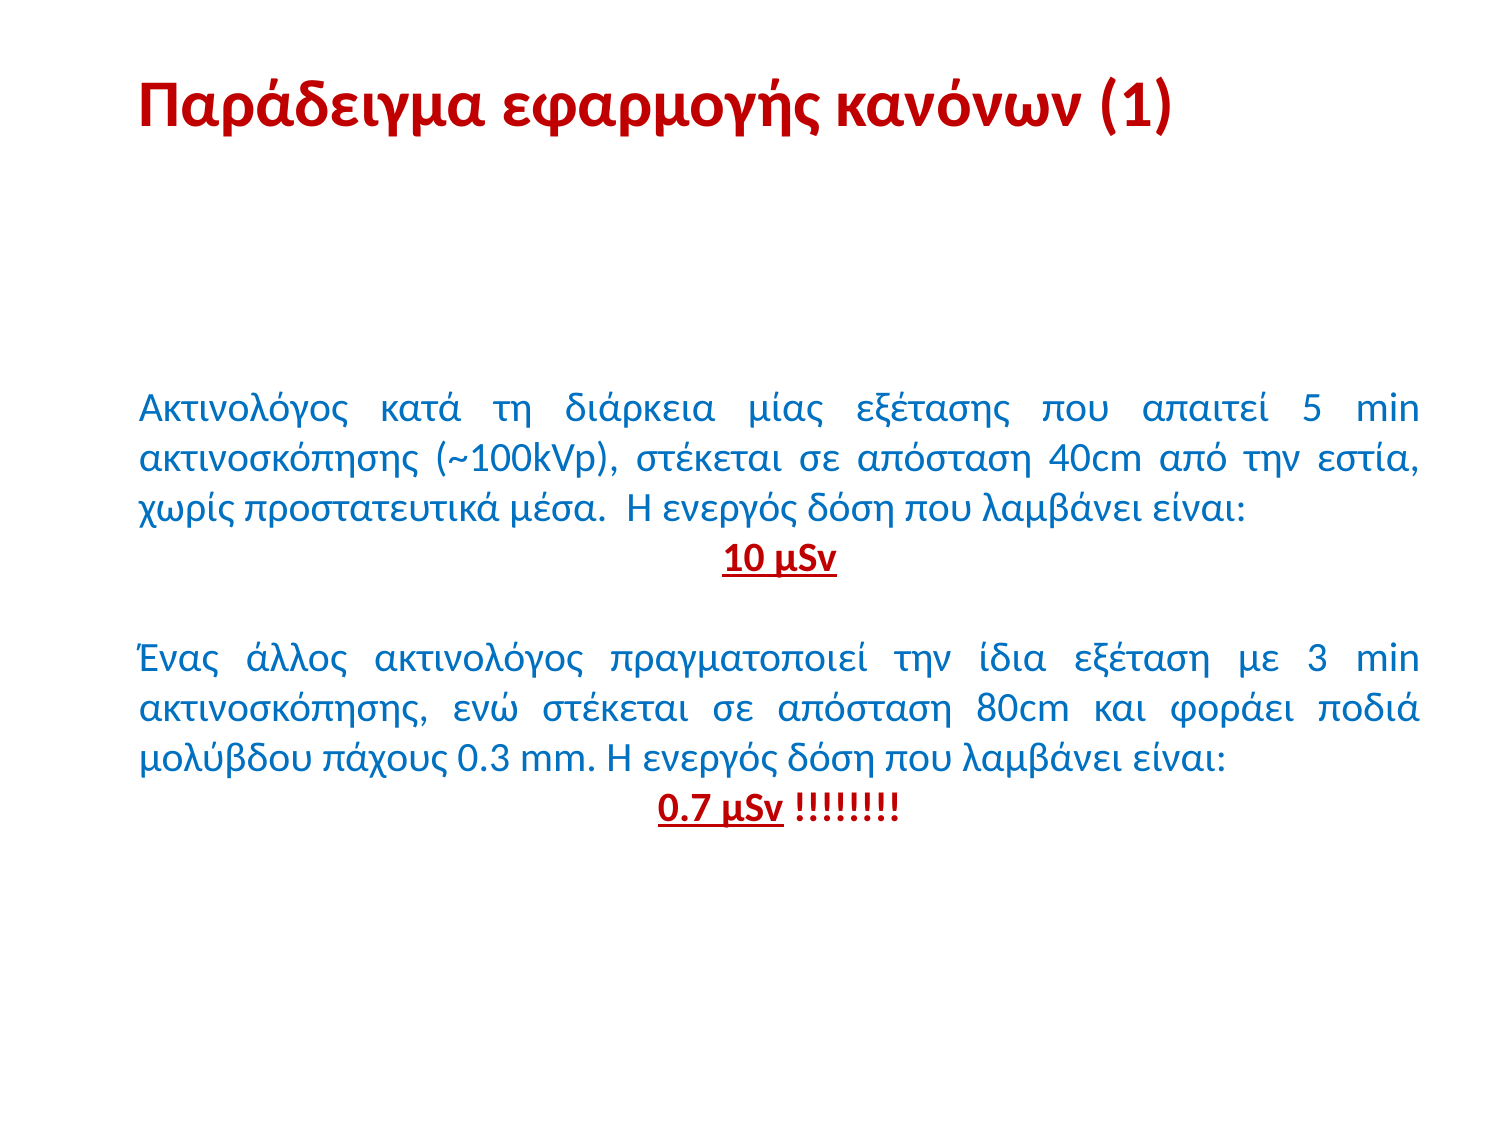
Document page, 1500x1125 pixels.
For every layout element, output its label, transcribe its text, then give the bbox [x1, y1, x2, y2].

text_box Παράδειγμα εφαρμογής κανόνων (1) Ακτινολόγος κατά τη διάρκεια μίας εξέτασης που απαιτεί 5 min ακτινοσκόπησης (~100kVp), στέκεται σε απόσταση 40cm από την εστία, χωρίς προστατευτικά μέσα. Η ενεργός δόση που λαμβάνει είναι: 10 μSv Ένας άλλος ακτινολόγος πραγματοποιεί την ίδια εξέταση με 3 min ακτινοσκόπησης, ενώ στέκεται σε απόσταση 80cm και φοράει ποδιά μολύβδου πάχους 0.3 mm. Η ενεργός δόση που λαμβάνει είναι: 0.7 μSv !!!!!!!! [123, 52, 1436, 887]
